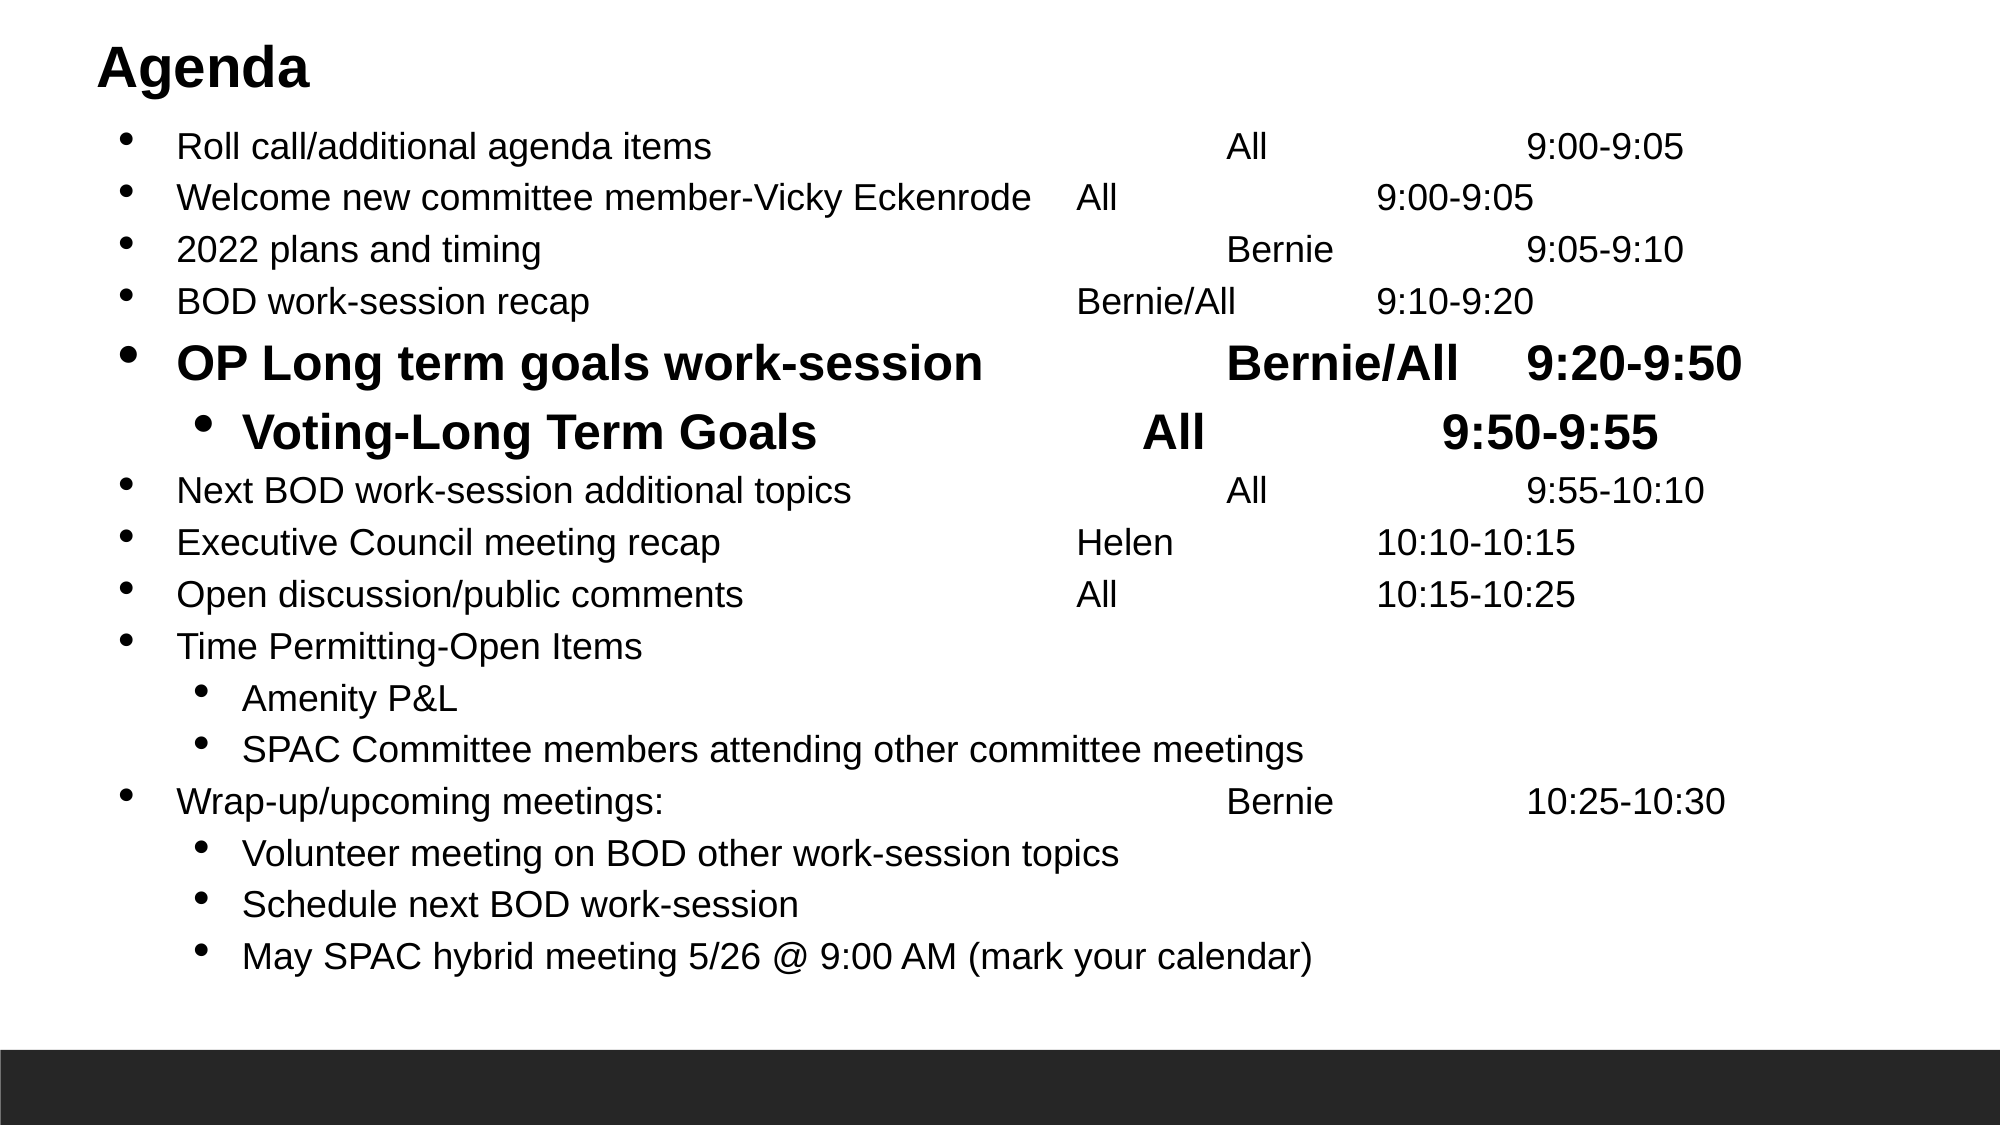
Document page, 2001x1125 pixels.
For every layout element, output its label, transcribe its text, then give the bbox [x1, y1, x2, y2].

text_box Roll call/additional agenda items All 9:00-9:05 Welcome new committee member-Vicky Eckenrode All 9:00-9:05 2022 plans and timing Bernie 9:05-9:10 BOD work-session recap Bernie/All 9:10-9:20 OP Long term goals work-session Bernie/All 9:20-9:50 Voting-Long Term Goals All 9:50-9:55 Next BOD work-session additional topics All 9:55-10:10 Executive Council meeting recap Helen 10:10-10:15 Open discussion/public comments All 10:15-10:25 Time Permitting-Open Items Amenity P&L SPAC Committee members attending other committee meetings Wrap-up/upcoming meetings: Bernie 10:25-10:30 Volunteer meeting on BOD other work-session topics Schedule next BOD work-session May SPAC hybrid meeting 5/26 @ 9:00 AM (mark your calendar) [105, 107, 1961, 1125]
text_box Agenda [81, 21, 325, 107]
